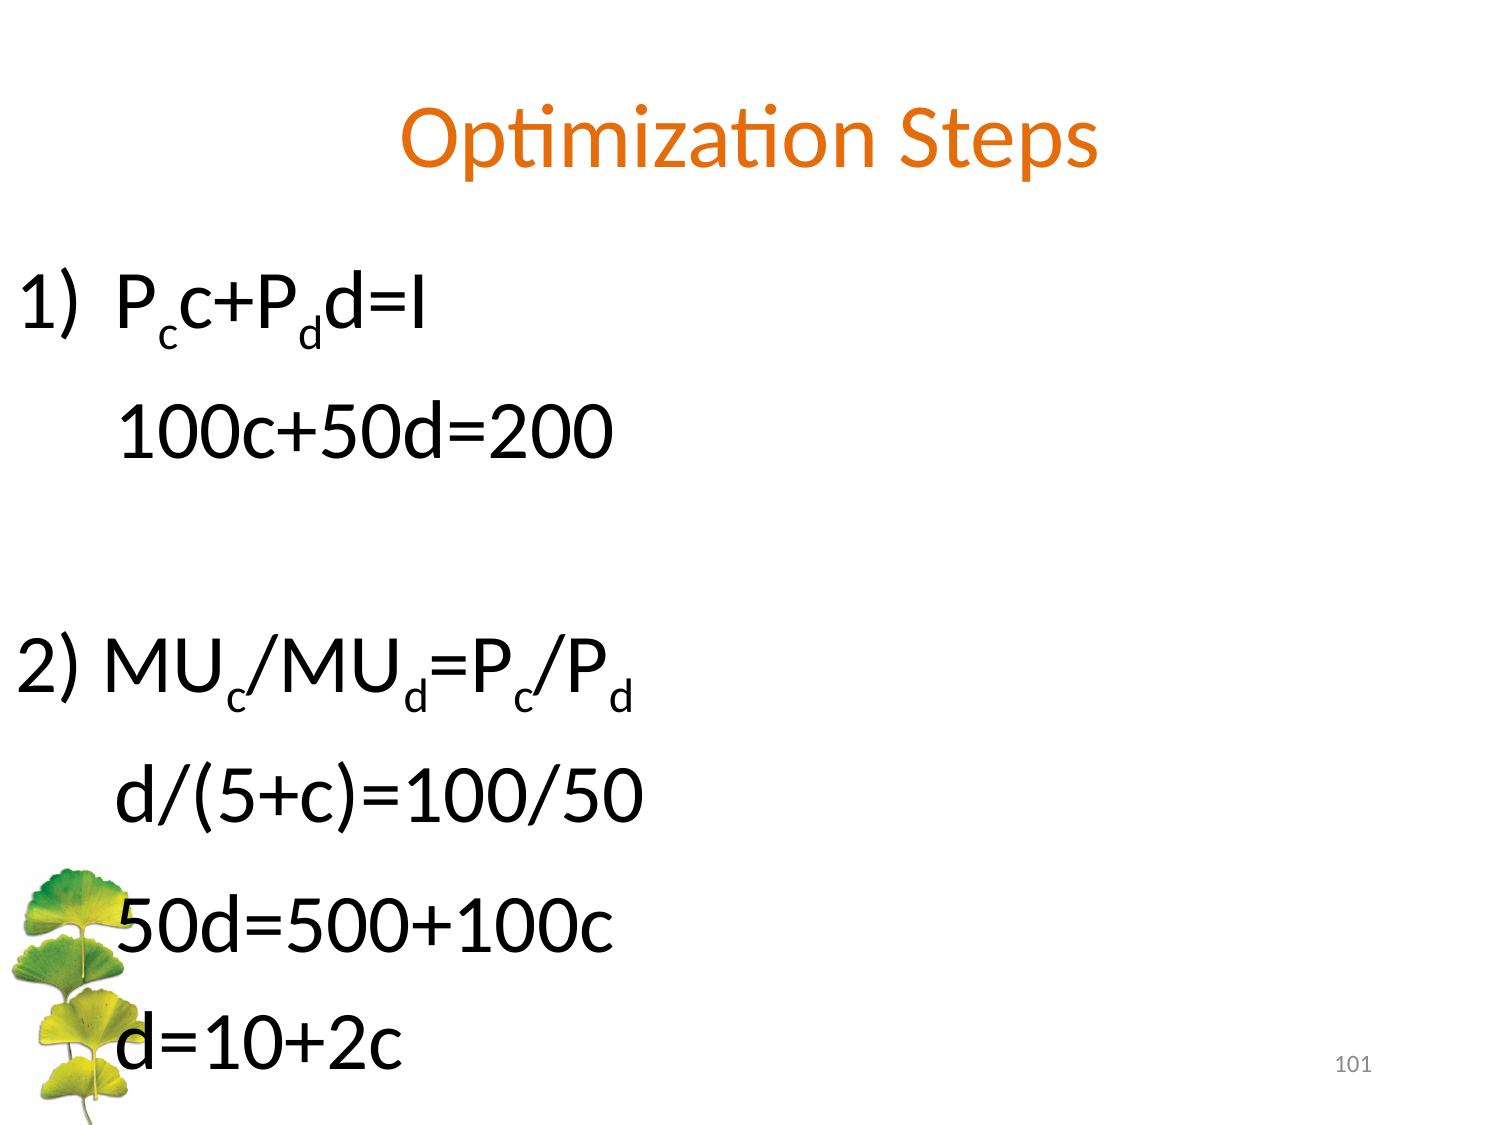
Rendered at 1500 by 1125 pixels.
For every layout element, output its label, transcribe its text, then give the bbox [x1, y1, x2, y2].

list Pcc+Pdd=I 100c+50d=200 2) MUc/MUd=Pc/Pd d/(5+c)=100/50 50d=500+100c d=10+2c [0, 237, 1463, 1125]
title Optimization Steps [75, 37, 1425, 225]
